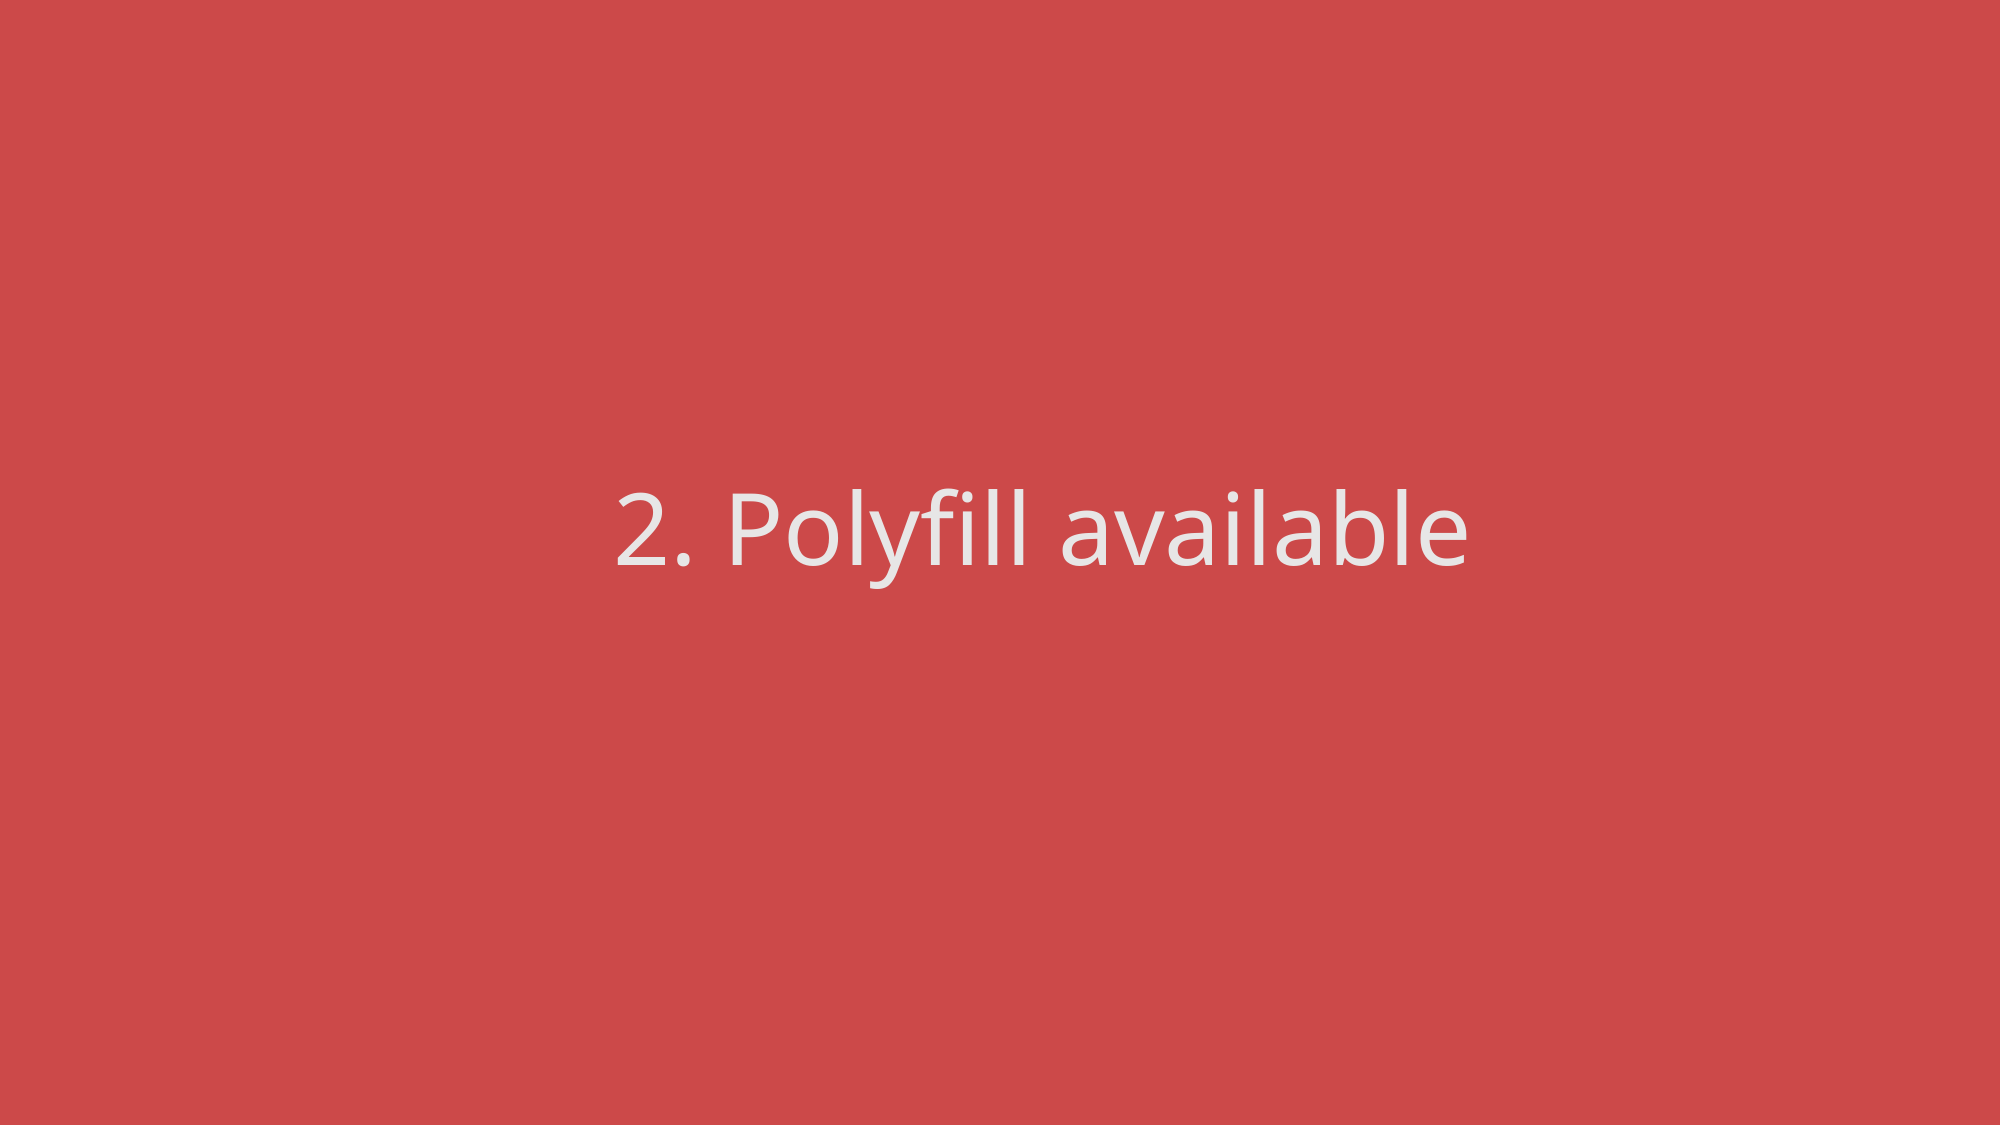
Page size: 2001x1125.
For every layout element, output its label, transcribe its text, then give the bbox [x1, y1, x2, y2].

text_box 2. Polyfill available [598, 458, 1488, 594]
